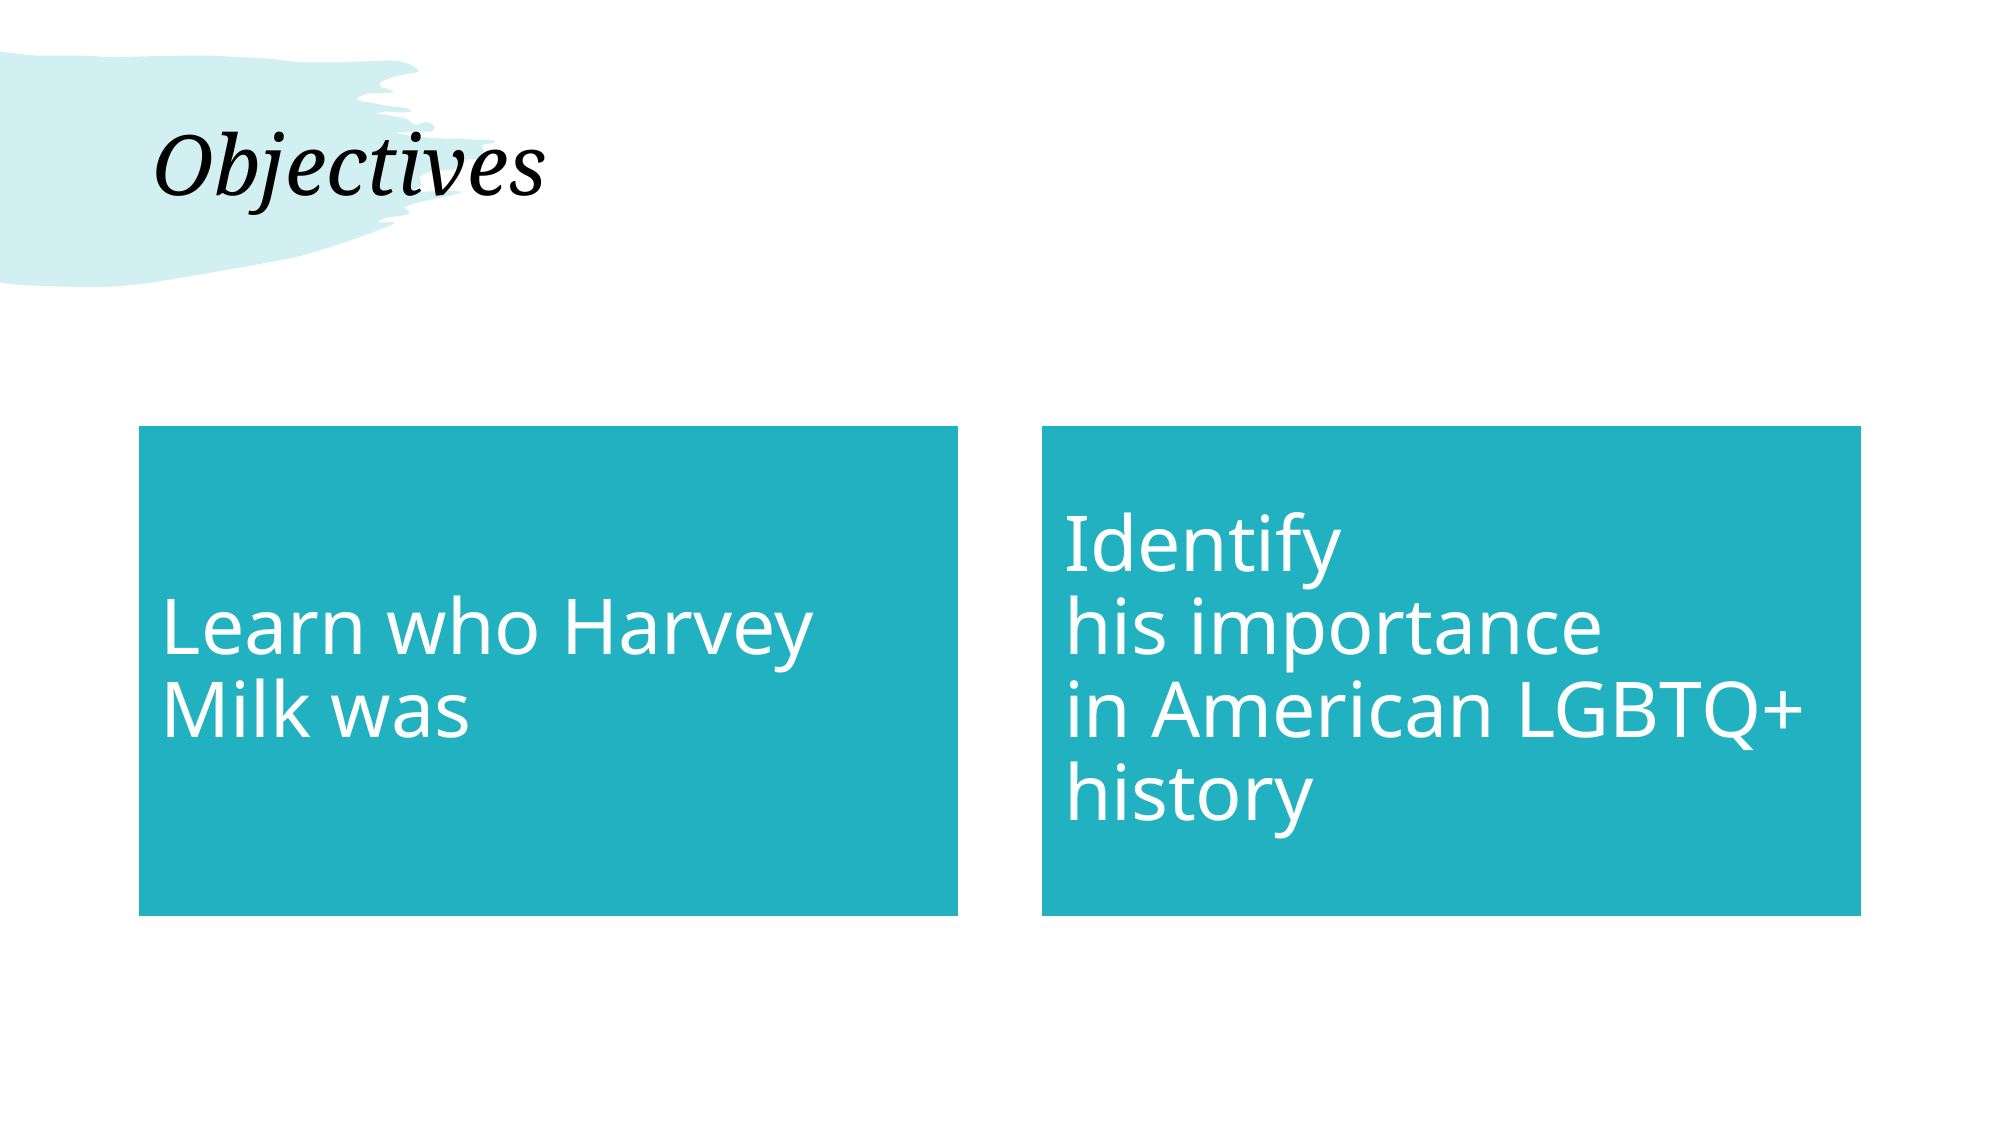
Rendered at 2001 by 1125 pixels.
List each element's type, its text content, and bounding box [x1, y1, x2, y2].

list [137, 329, 1863, 1013]
title Objectives [137, 59, 1863, 278]
